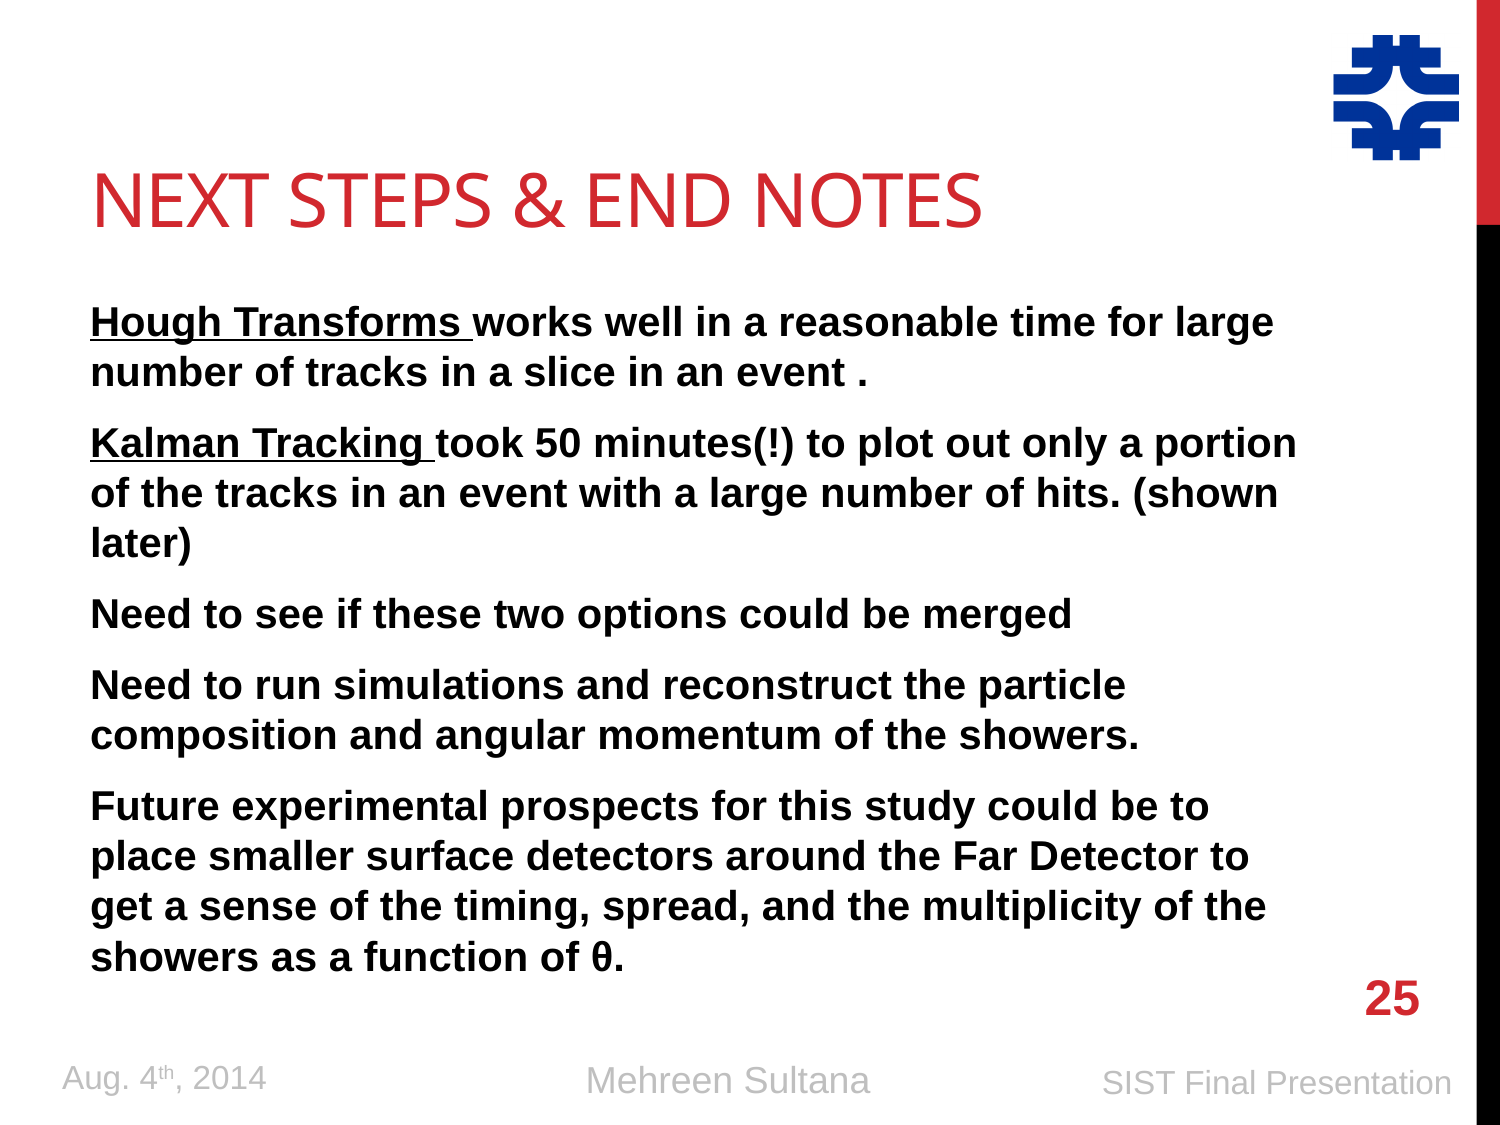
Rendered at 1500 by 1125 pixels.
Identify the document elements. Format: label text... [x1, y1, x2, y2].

picture [1330, 32, 1461, 162]
list Hough Transforms works well in a reasonable time for large number of tracks in a slice in an event . Kalman Tracking took 50 minutes(!) to plot out only a portion of the tracks in an event with a large number of hits. (shown later) Need to see if these two options could be merged Need to run simulations and reconstruct the particle composition and angular momentum of the showers. Future experimental prospects for this study could be to place smaller surface detectors around the Far Detector to get a sense of the timing, spread, and the multiplicity of the showers as a function of θ. [75, 287, 1325, 1005]
text_box Aug. 4th, 2014 [47, 1048, 282, 1104]
text_box SIST Final Presentation [1087, 1054, 1469, 1109]
title Next Steps & End Notes [75, 25, 1025, 250]
slide_number 25 [1349, 965, 1500, 1026]
text_box Mehreen Sultana [486, 1048, 970, 1109]
